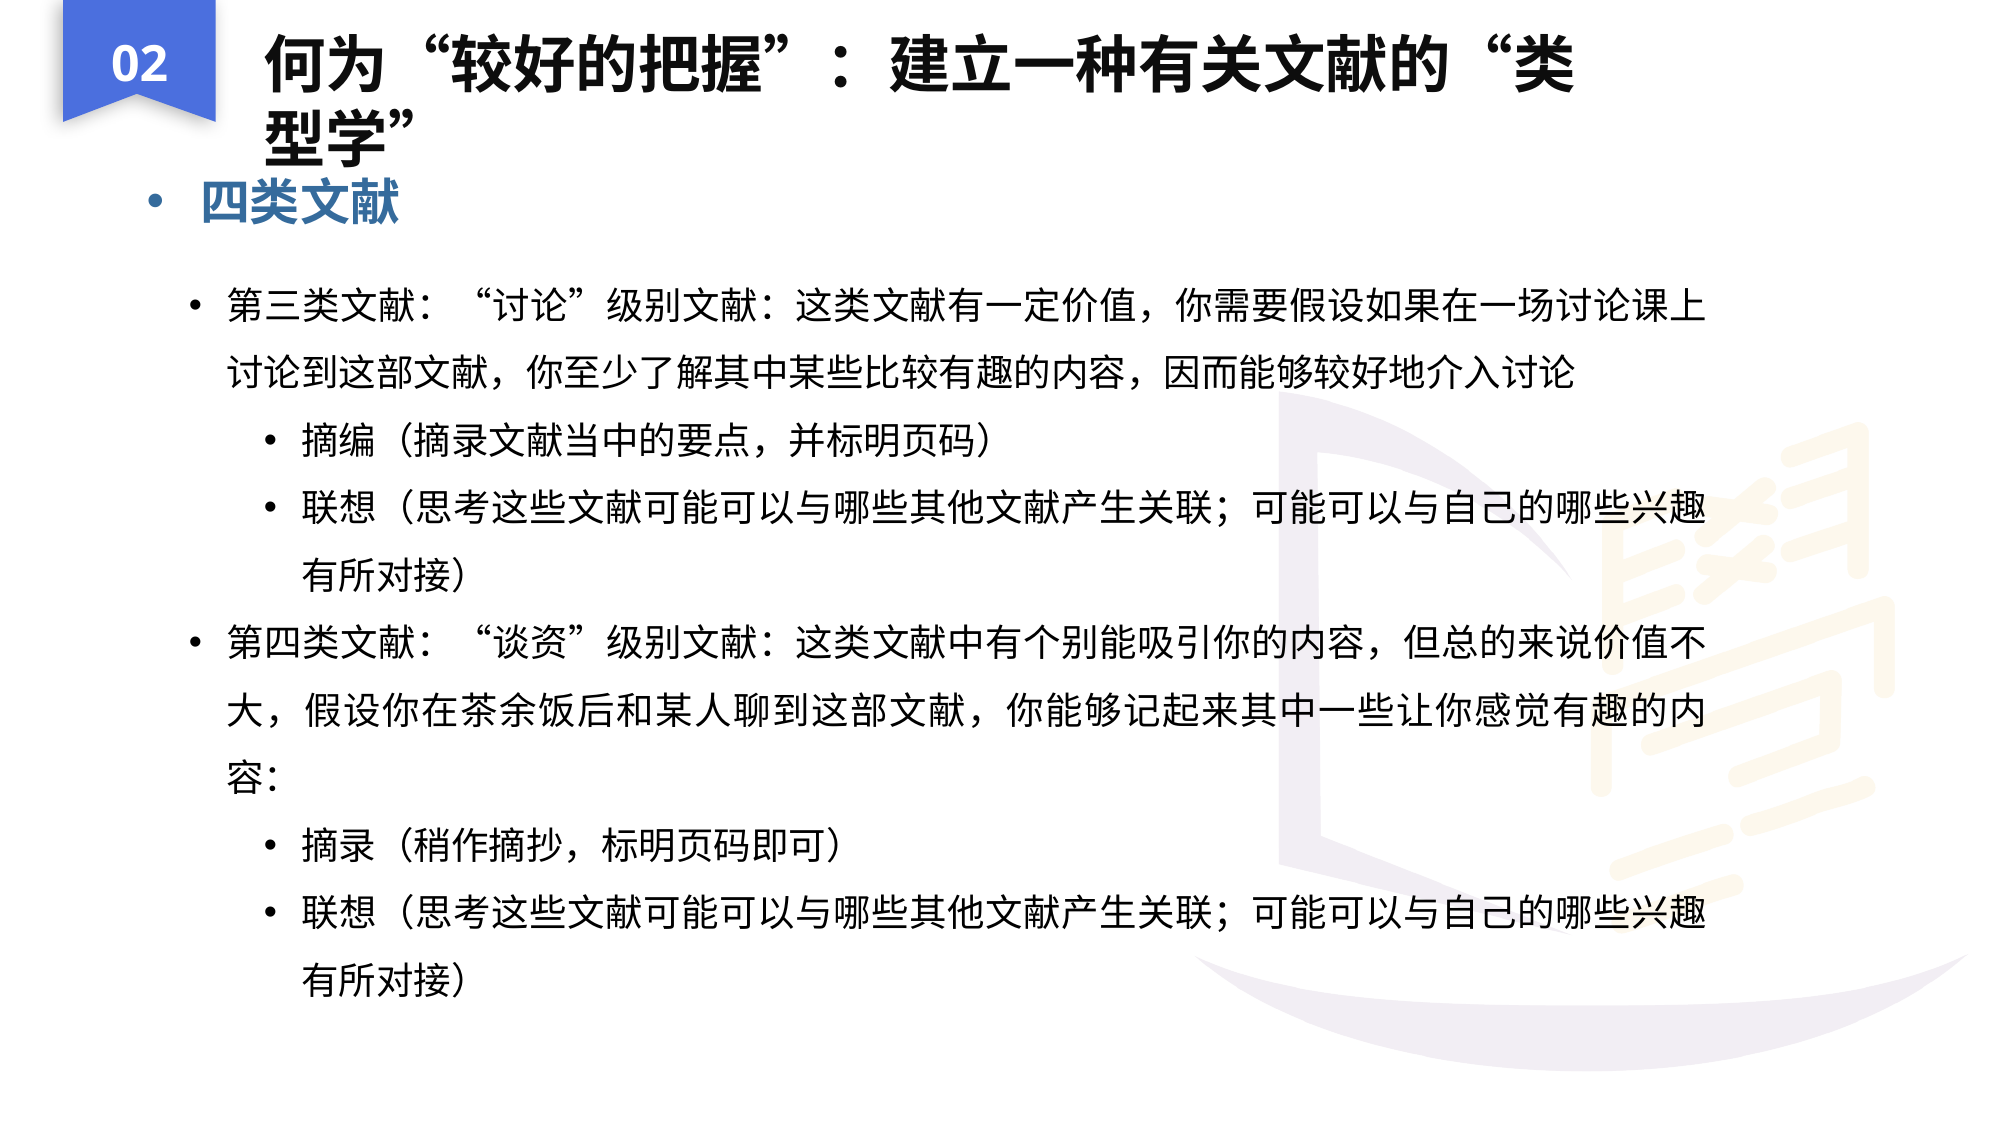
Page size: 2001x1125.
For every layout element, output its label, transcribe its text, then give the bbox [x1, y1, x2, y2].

text_box 何为“较好的把握”：建立一种有关文献的“类型学” [255, 17, 1621, 183]
text_box 第三类文献：“讨论”级别文献：这类文献有一定价值，你需要假设如果在一场讨论课上讨论到这部文献，你至少了解其中某些比较有趣的内容，因而能够较好地介入讨论 摘编（摘录文献当中的要点，并标明页码） 联想（思考这些文献可能可以与哪些其他文献产生关联；可能可以与自己的哪些兴趣有所对接） 第四类文献：“谈资”级别文献：这类文献中有个别能吸引你的内容，但总的来说价值不大，假设你在茶余饭后和某人聊到这部文献，你能够记起来其中一些让你感觉有趣的内容： 摘录（稍作摘抄，标明页码即可） 联想（思考这些文献可能可以与哪些其他文献产生关联；可能可以与自己的哪些兴趣有所对接） [184, 255, 1711, 1006]
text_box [62, 0, 216, 123]
text_box 四类文献 [142, 158, 1519, 235]
